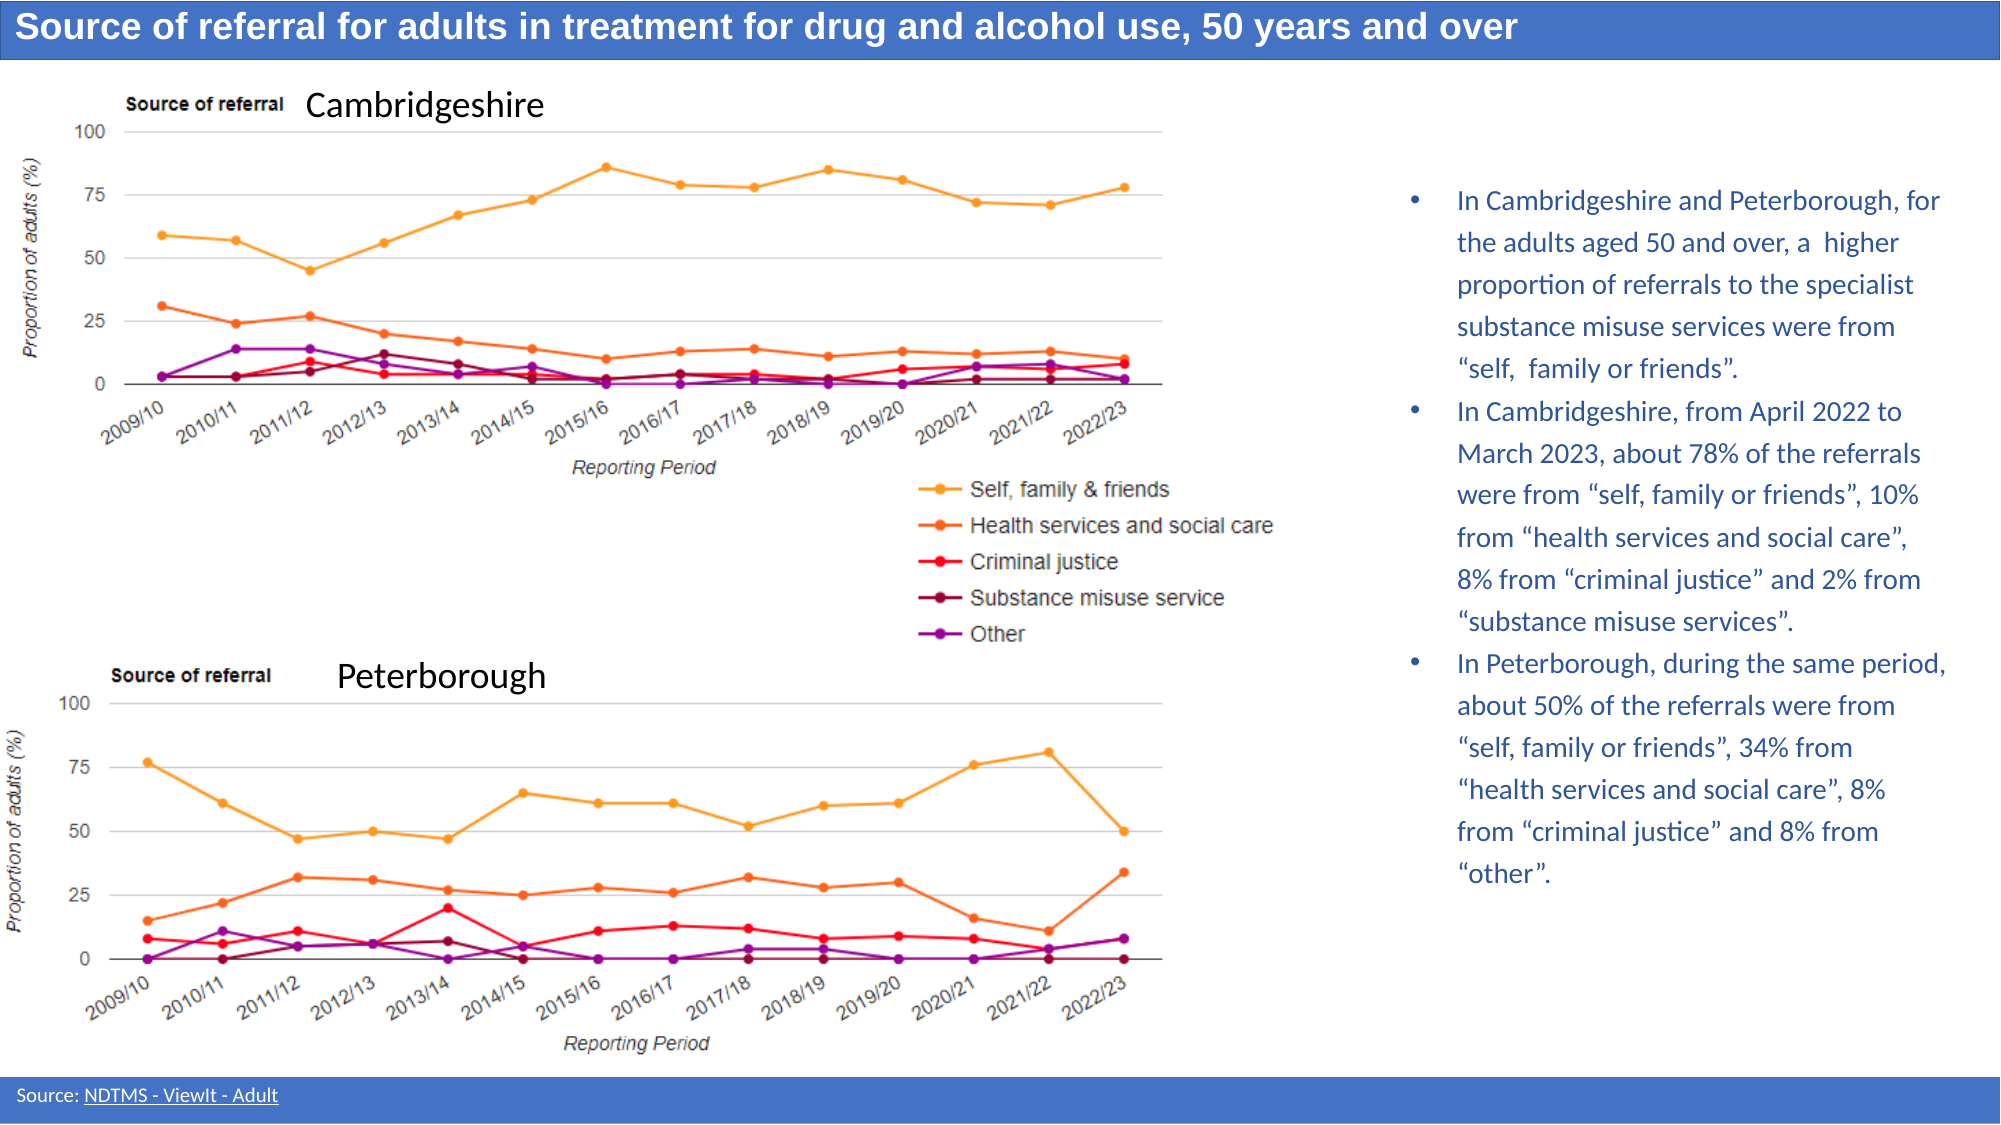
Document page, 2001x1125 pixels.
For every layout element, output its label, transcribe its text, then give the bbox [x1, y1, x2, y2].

text_box In Cambridgeshire and Peterborough, for the adults aged 50 and over, a higher proportion of referrals to the specialist substance misuse services were from “self, family or friends”. In Cambridgeshire, from April 2022 to March 2023, about 78% of the referrals were from “self, family or friends”, 10% from “health services and social care”, 8% from “criminal justice” and 2% from “substance misuse services”. In Peterborough, during the same period, about 50% of the referrals were from “self, family or friends”, 34% from “health services and social care”, 8% from “criminal justice” and 8% from “other”. [1395, 167, 1963, 941]
text_box Source: NDTMS - ViewIt - Adult [1, 1073, 294, 1114]
text_box Source of referral for adults in treatment for drug and alcohol use, 50 years and over [0, 0, 2000, 56]
picture [0, 67, 1282, 1067]
